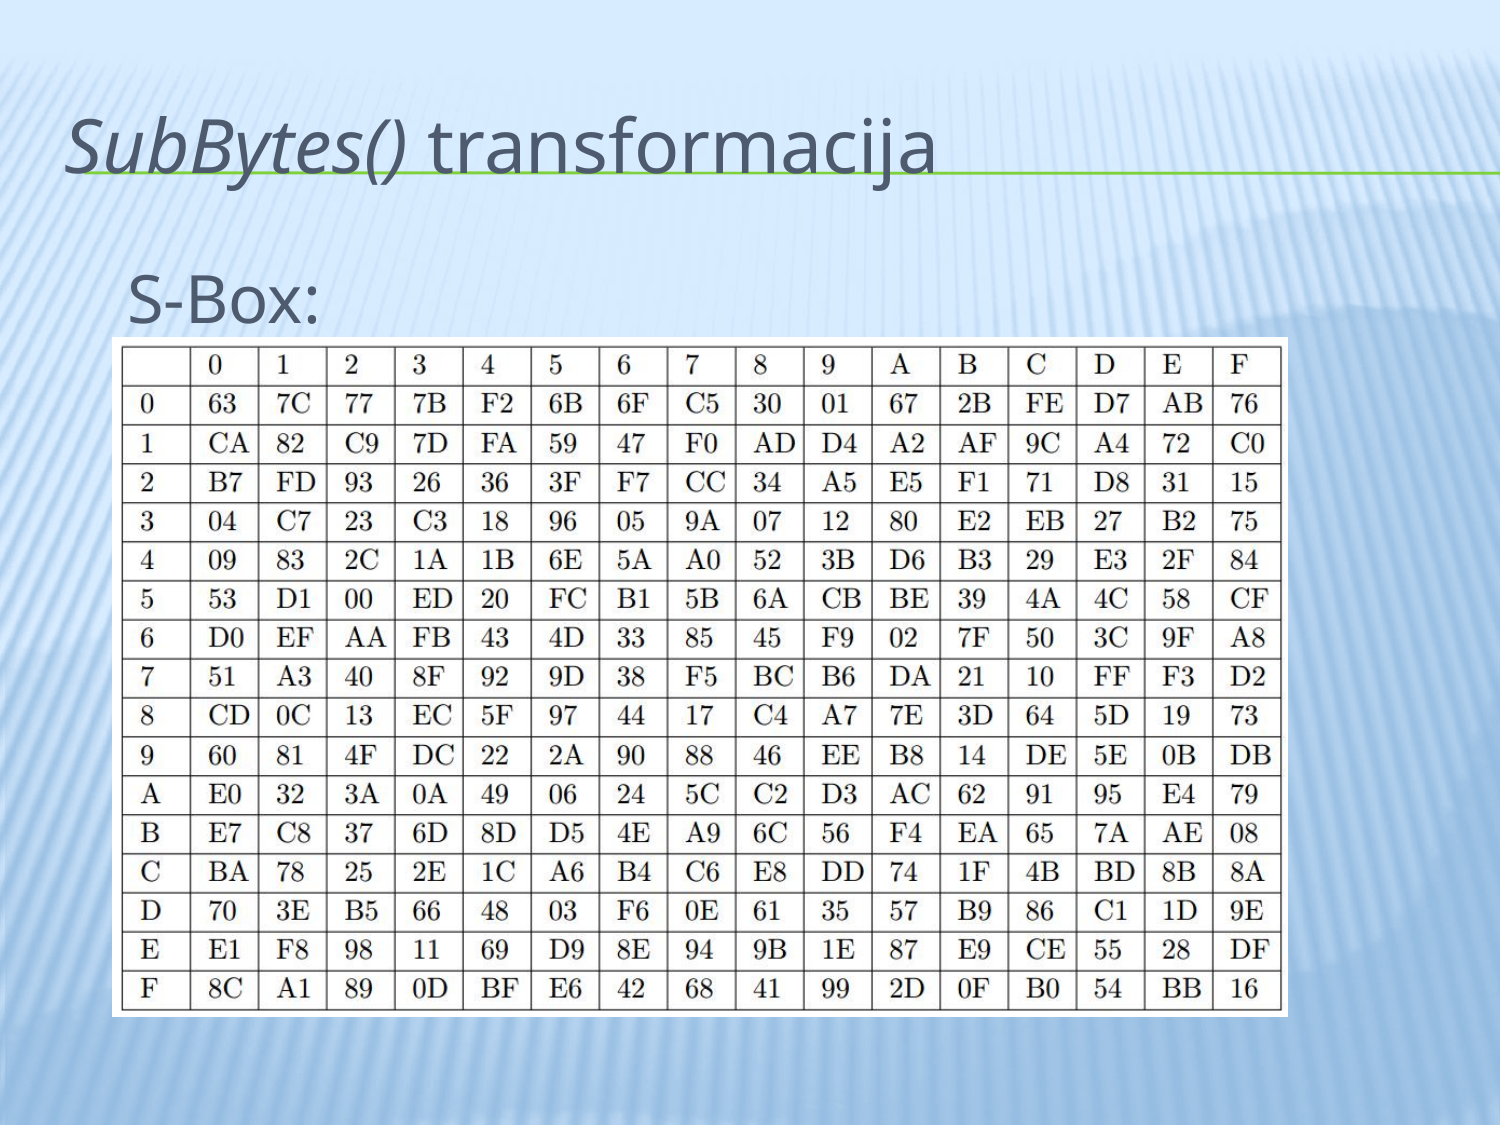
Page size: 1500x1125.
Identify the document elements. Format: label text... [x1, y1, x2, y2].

title SubBytes() transformacija [50, 75, 1475, 213]
picture [112, 337, 1288, 1017]
text_box S-Box: [112, 249, 400, 337]
